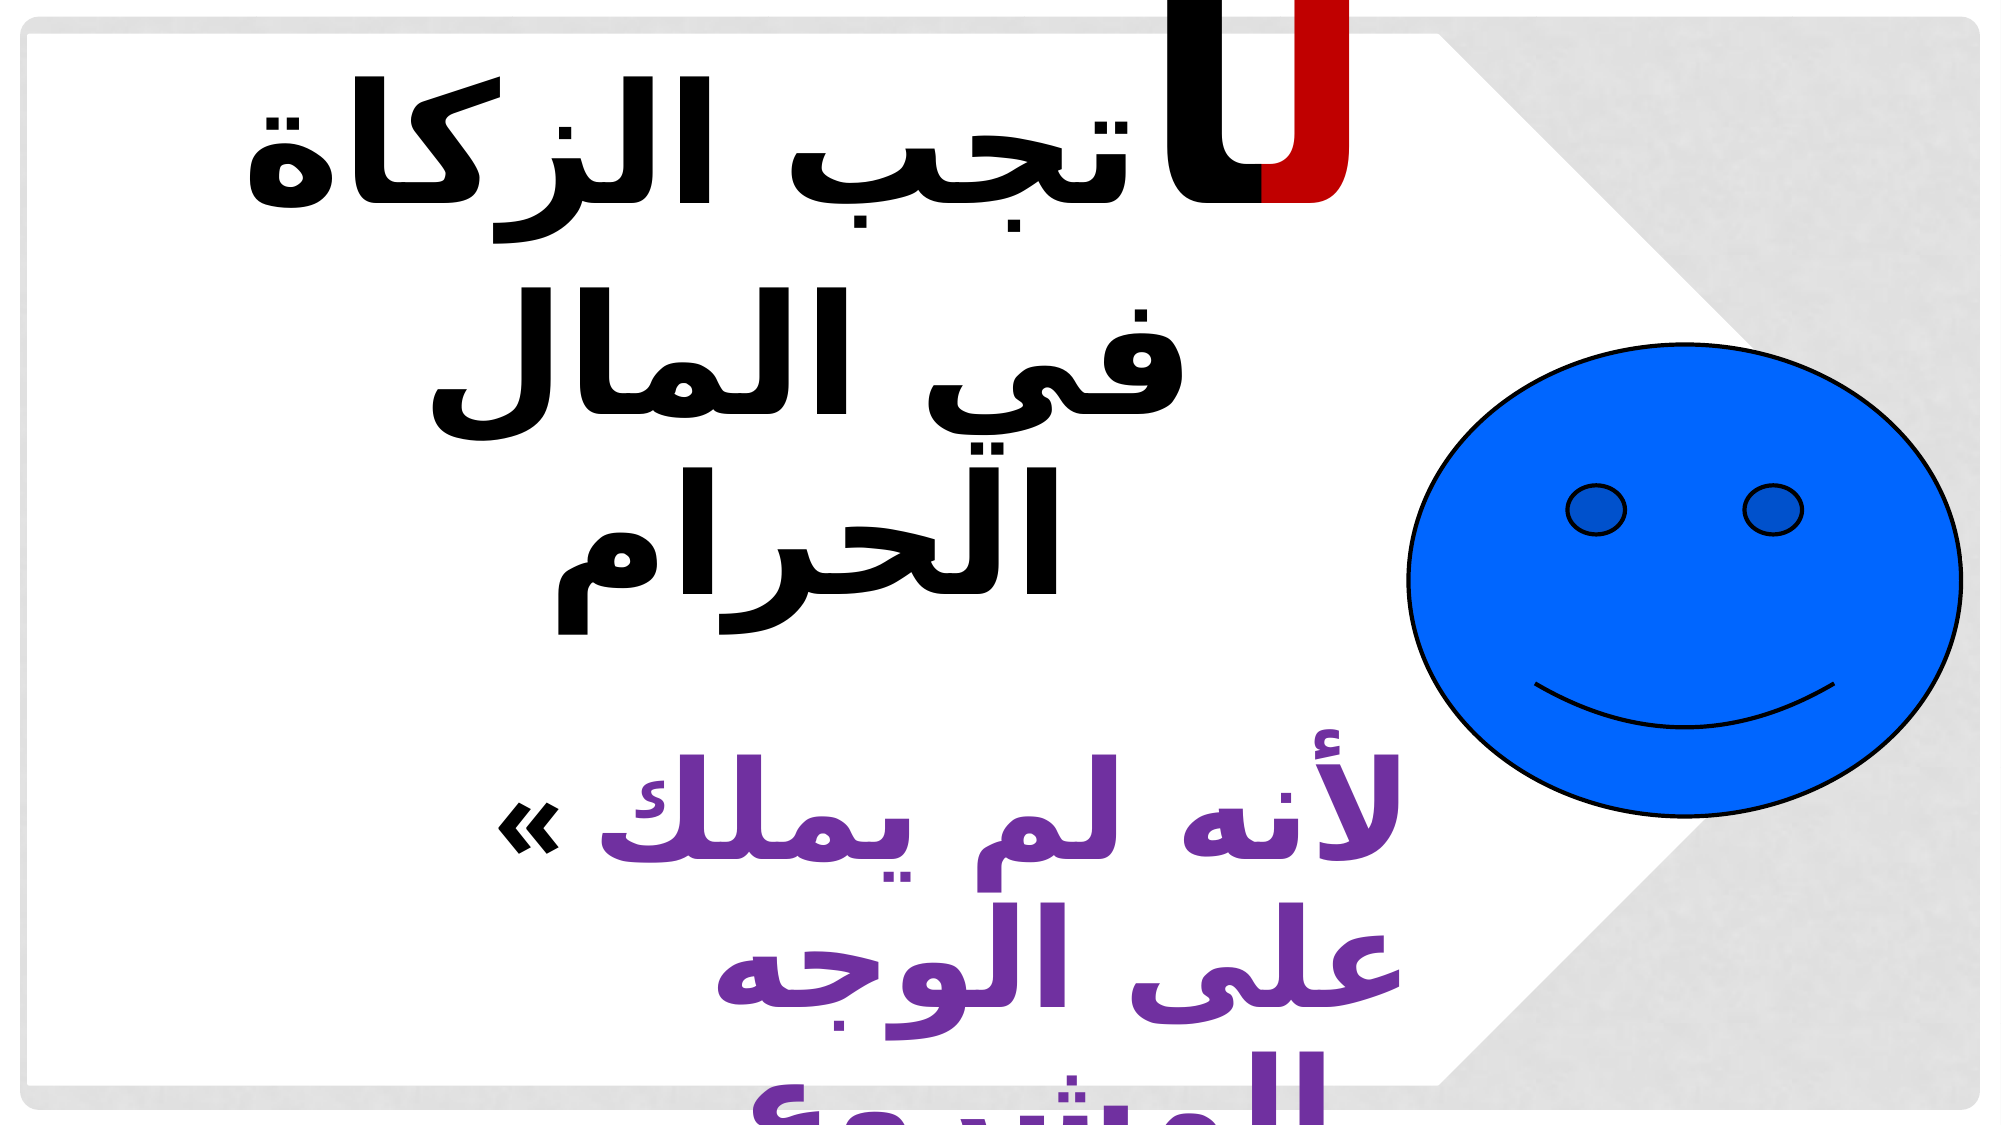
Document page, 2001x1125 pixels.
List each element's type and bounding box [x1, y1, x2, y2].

text_box [28, 26, 1962, 1093]
